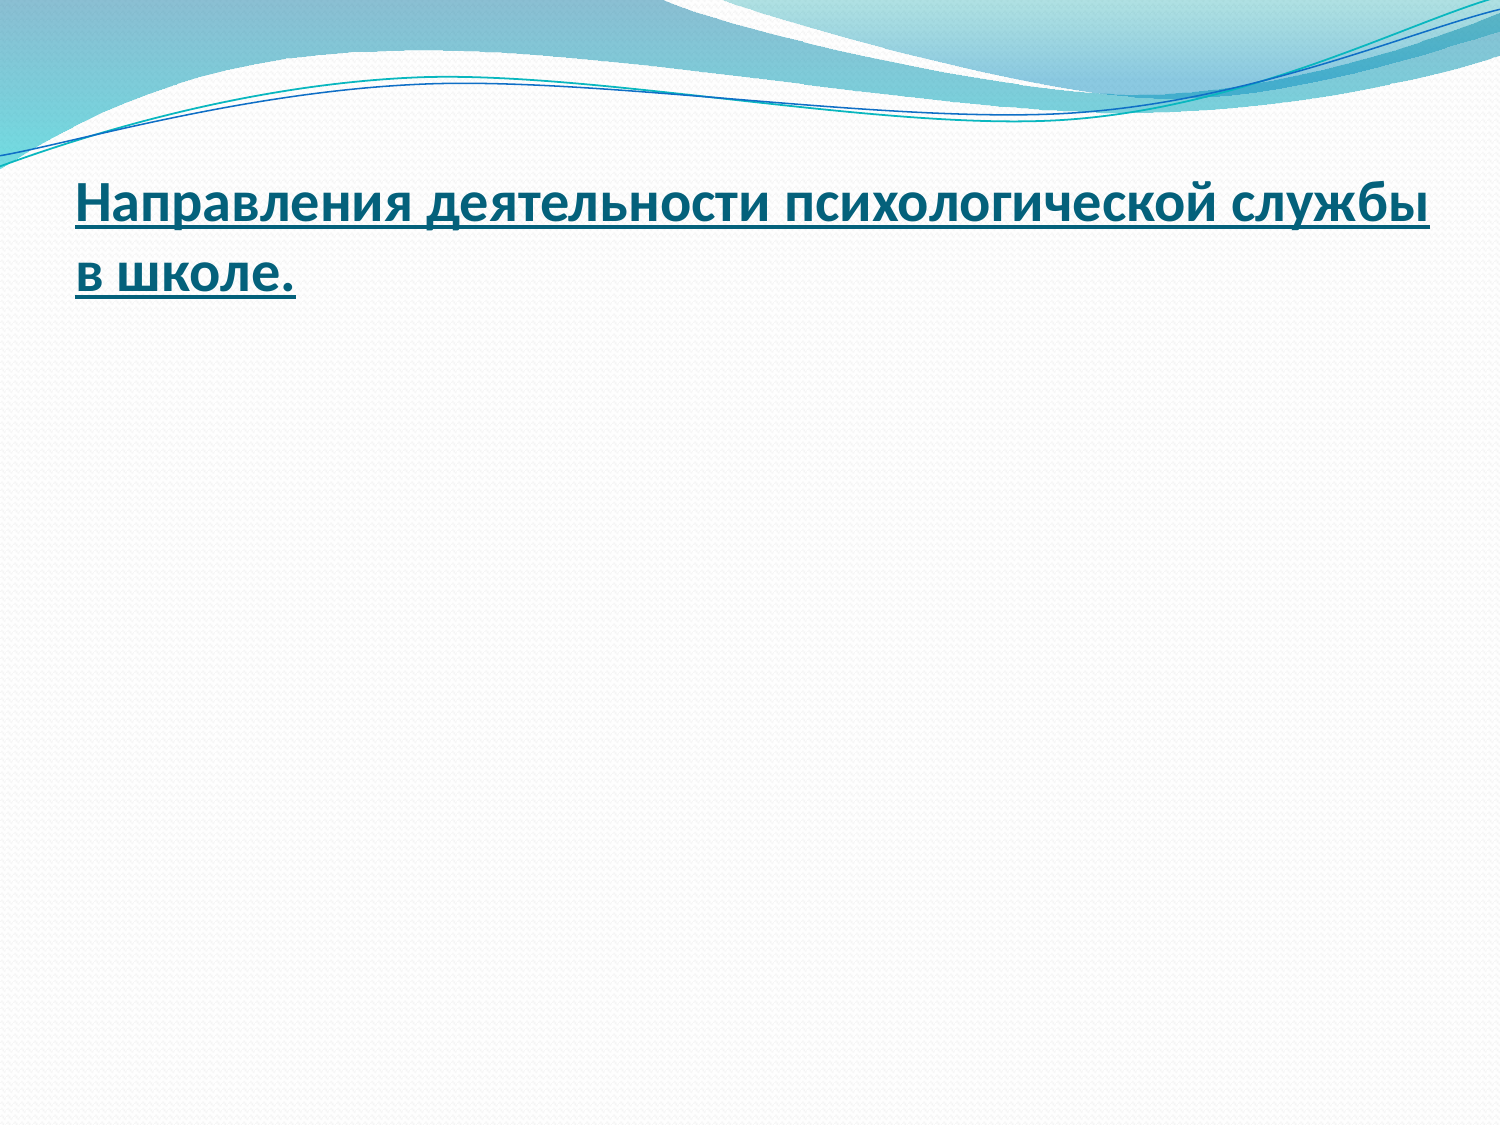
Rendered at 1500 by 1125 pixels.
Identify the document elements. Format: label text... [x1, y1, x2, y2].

title Направления деятельности психологической службы в школе. [75, 115, 1438, 303]
